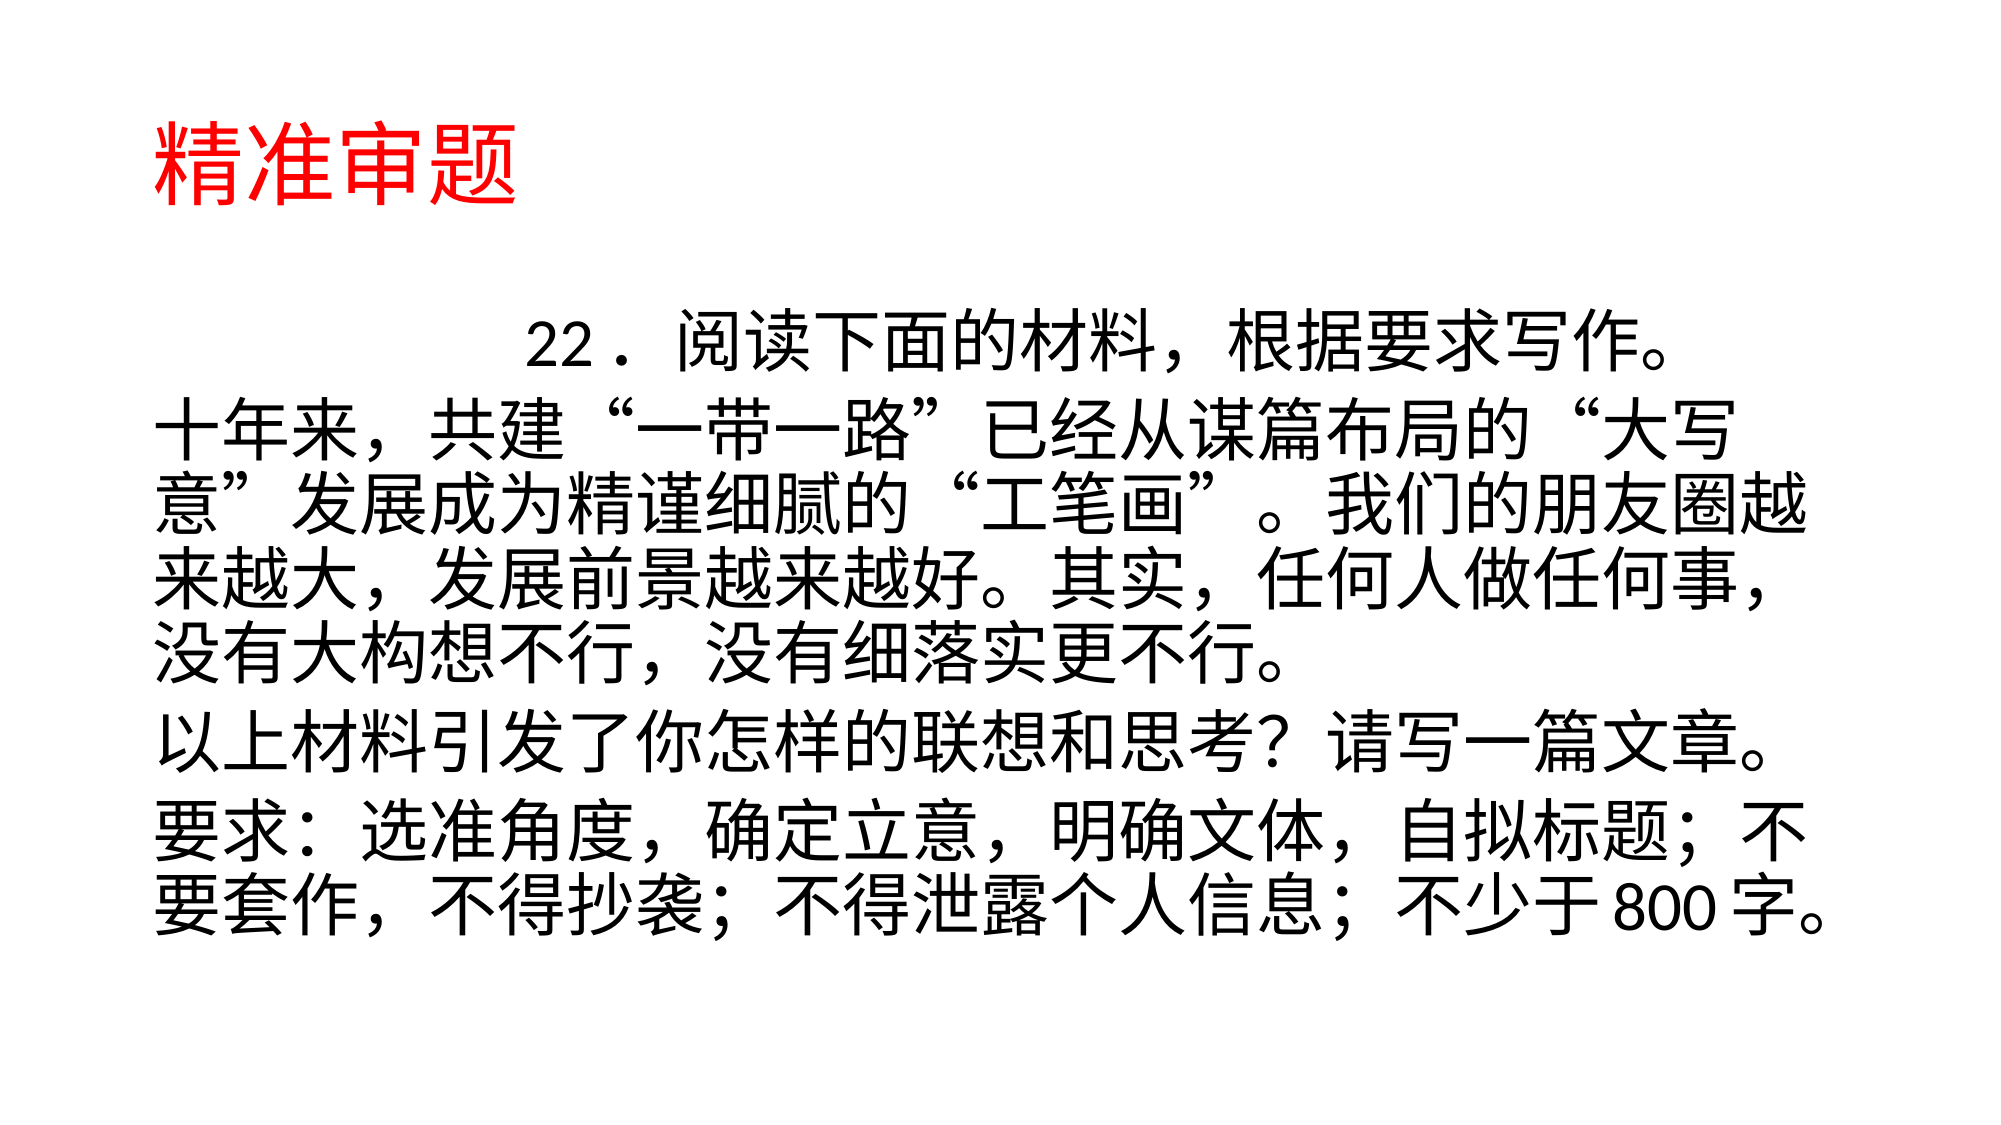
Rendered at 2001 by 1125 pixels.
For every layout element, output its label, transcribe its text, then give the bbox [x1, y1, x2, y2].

list 22．阅读下面的材料，根据要求写作。 十年来，共建“一带一路”已经从谋篇布局的“大写意”发展成为精谨细腻的“工笔画”。我们的朋友圈越来越大，发展前景越来越好。其实，任何人做任何事，没有大构想不行，没有细落实更不行。 以上材料引发了你怎样的联想和思考？请写一篇文章。 要求：选准角度，确定立意，明确文体，自拟标题；不要套作，不得抄袭；不得泄露个人信息；不少于800字。 [137, 299, 1863, 1014]
title 精准审题 [137, 59, 1863, 278]
